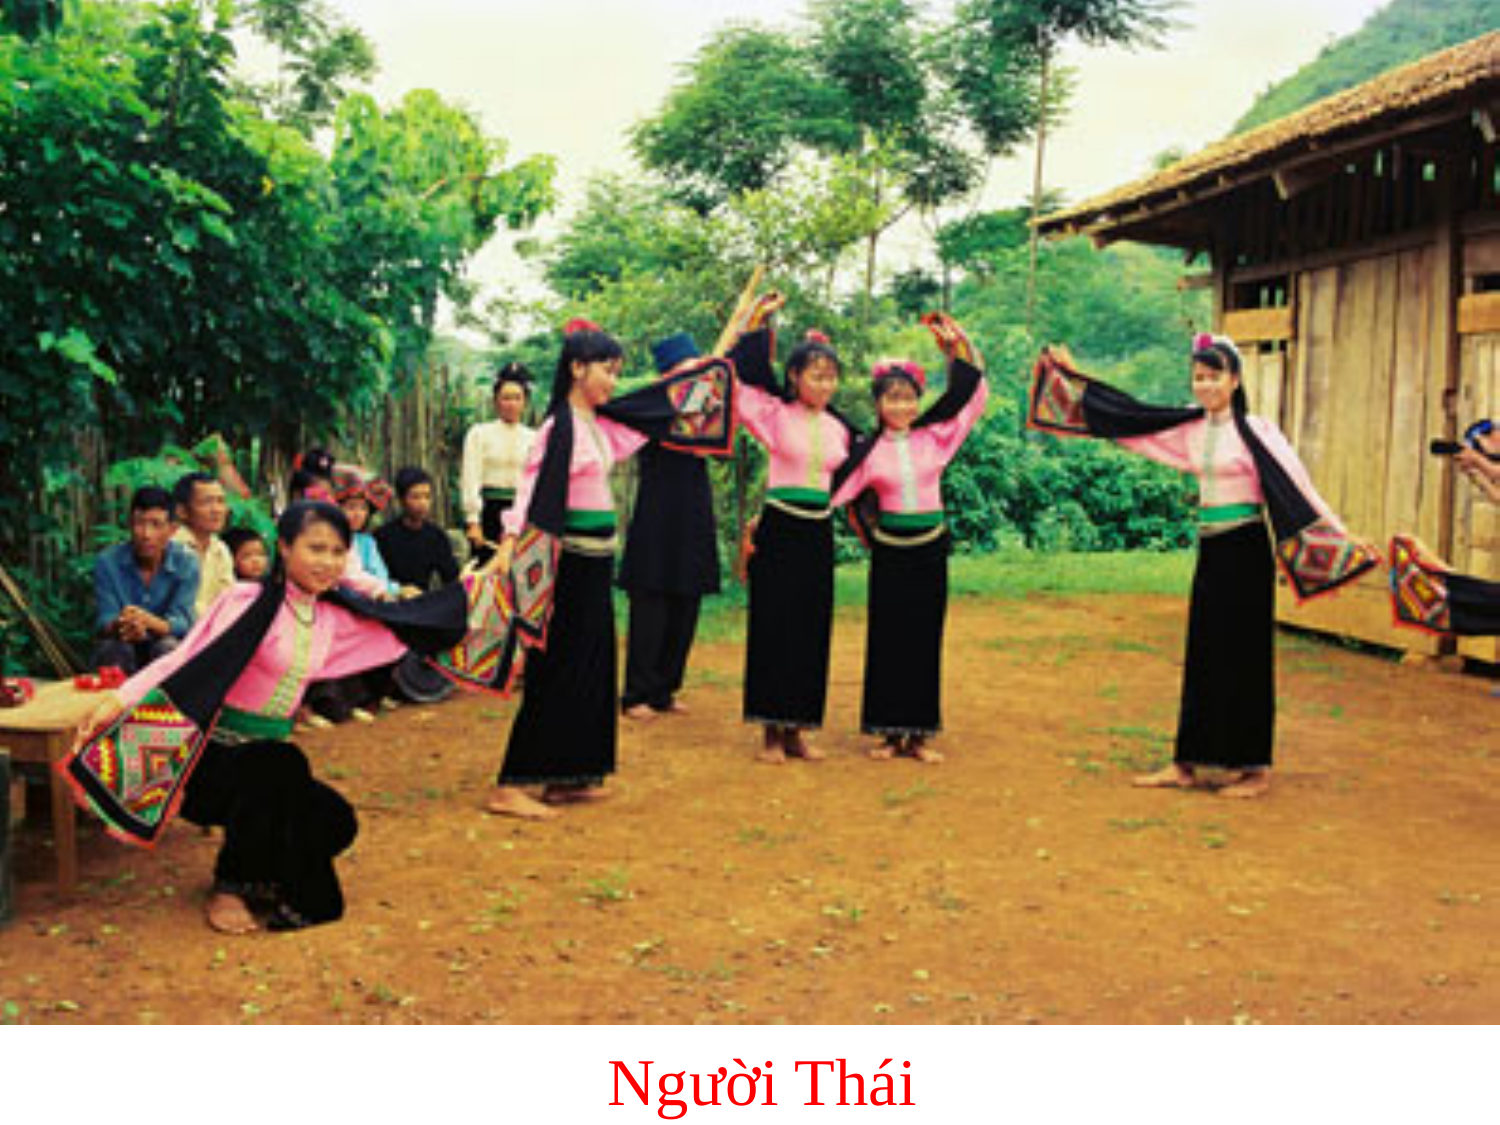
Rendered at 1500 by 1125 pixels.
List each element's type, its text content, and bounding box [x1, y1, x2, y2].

picture [0, 0, 1500, 1026]
text_box Người Thái [537, 1034, 988, 1125]
